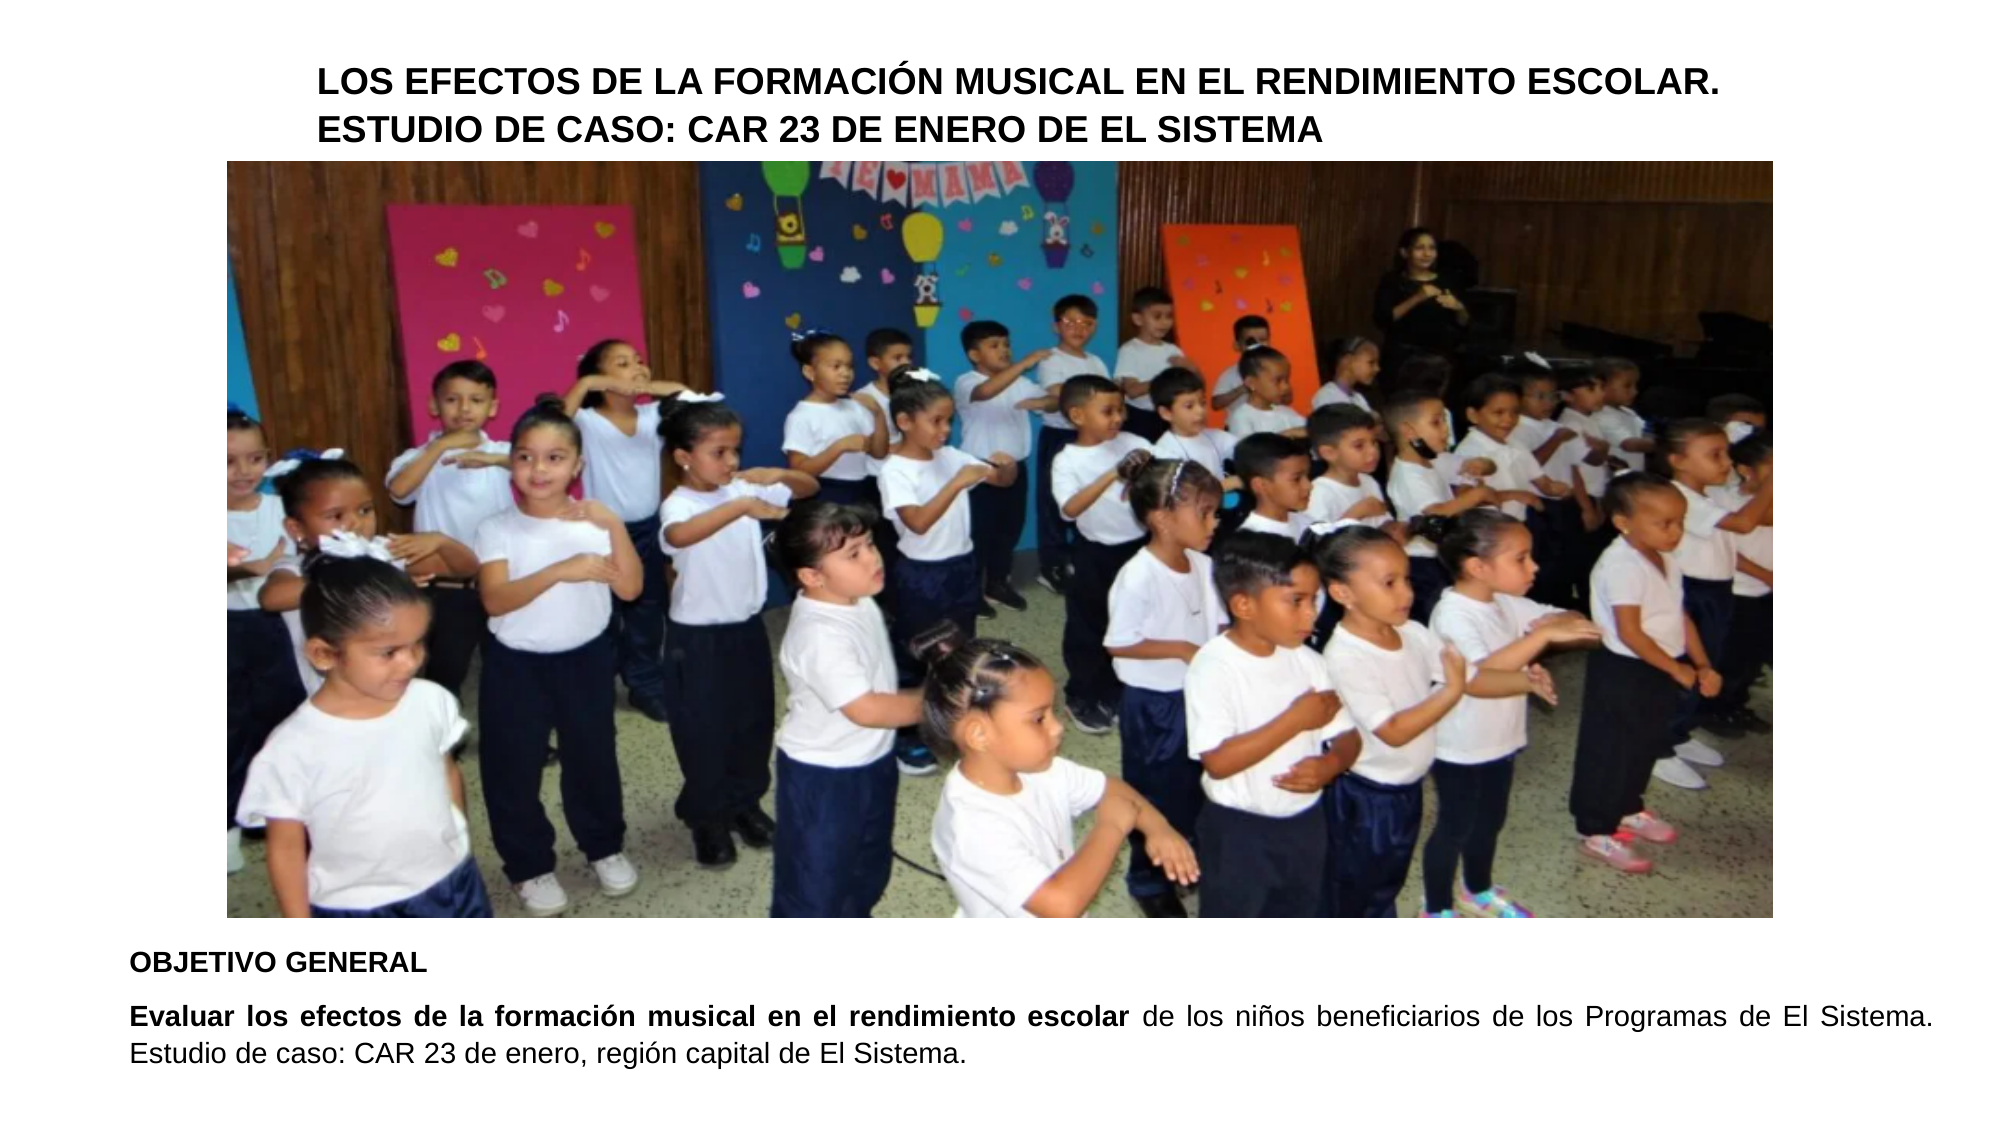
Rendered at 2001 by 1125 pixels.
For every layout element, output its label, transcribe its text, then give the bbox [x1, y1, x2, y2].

picture [227, 161, 1773, 918]
text_box LOS EFECTOS DE LA FORMACIÓN MUSICAL EN EL RENDIMIENTO ESCOLAR. ESTUDIO DE CASO: CAR 23 DE ENERO DE EL SISTEMA [302, 46, 1820, 222]
text_box OBJETIVO GENERAL Evaluar los efectos de la formación musical en el rendimiento escolar de los niños beneficiarios de los Programas de El Sistema. Estudio de caso: CAR 23 de enero, región capital de El Sistema. [114, 933, 1950, 1125]
